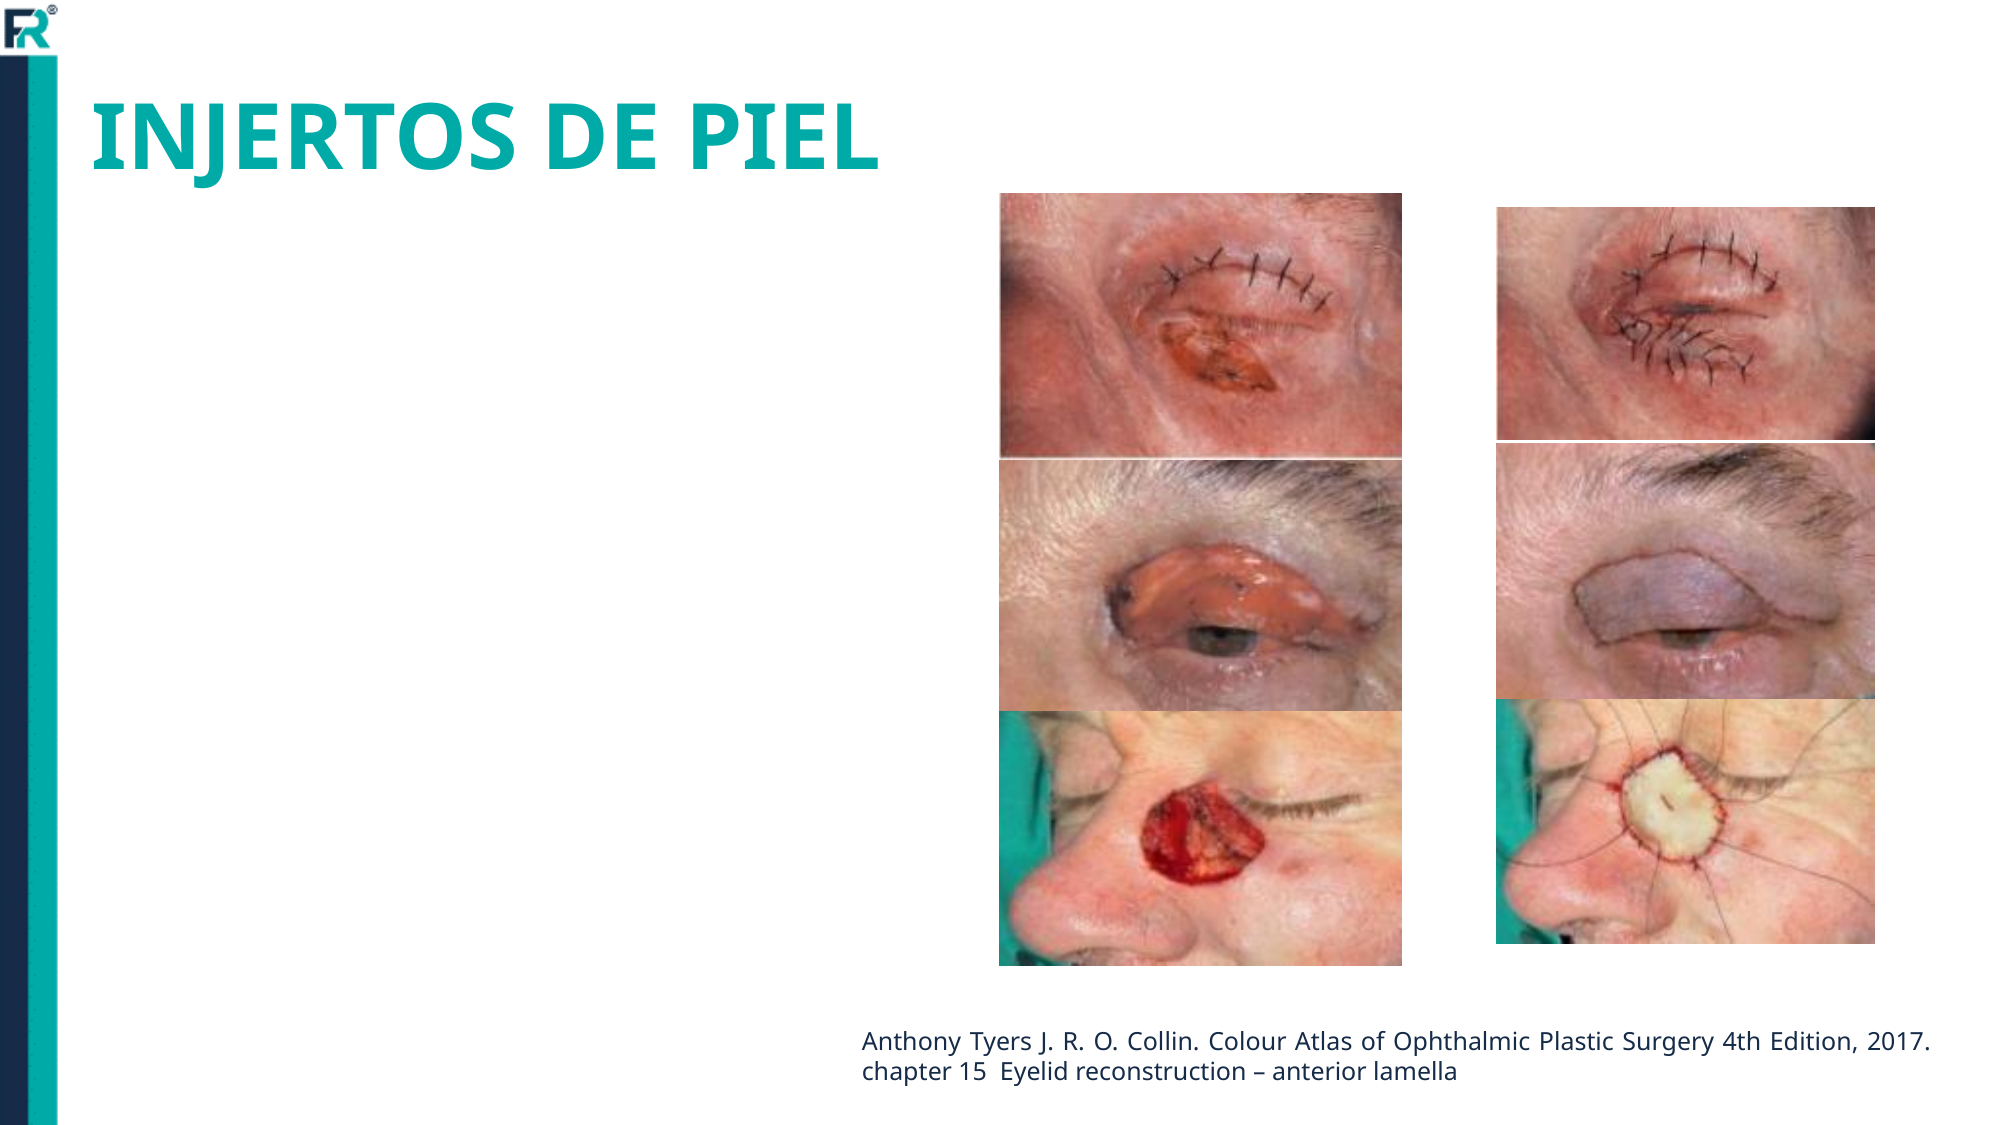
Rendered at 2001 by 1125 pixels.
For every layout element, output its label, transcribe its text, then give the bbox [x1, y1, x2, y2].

title INJERTOS DE PIEL [76, 31, 1802, 249]
text_box Anthony Tyers J. R. O. Collin. Colour Atlas of Ophthalmic Plastic Surgery 4th Edition, 2017. chapter 15 Eyelid reconstruction – anterior lamella [847, 1018, 1956, 1093]
picture [0, 0, 2001, 1125]
